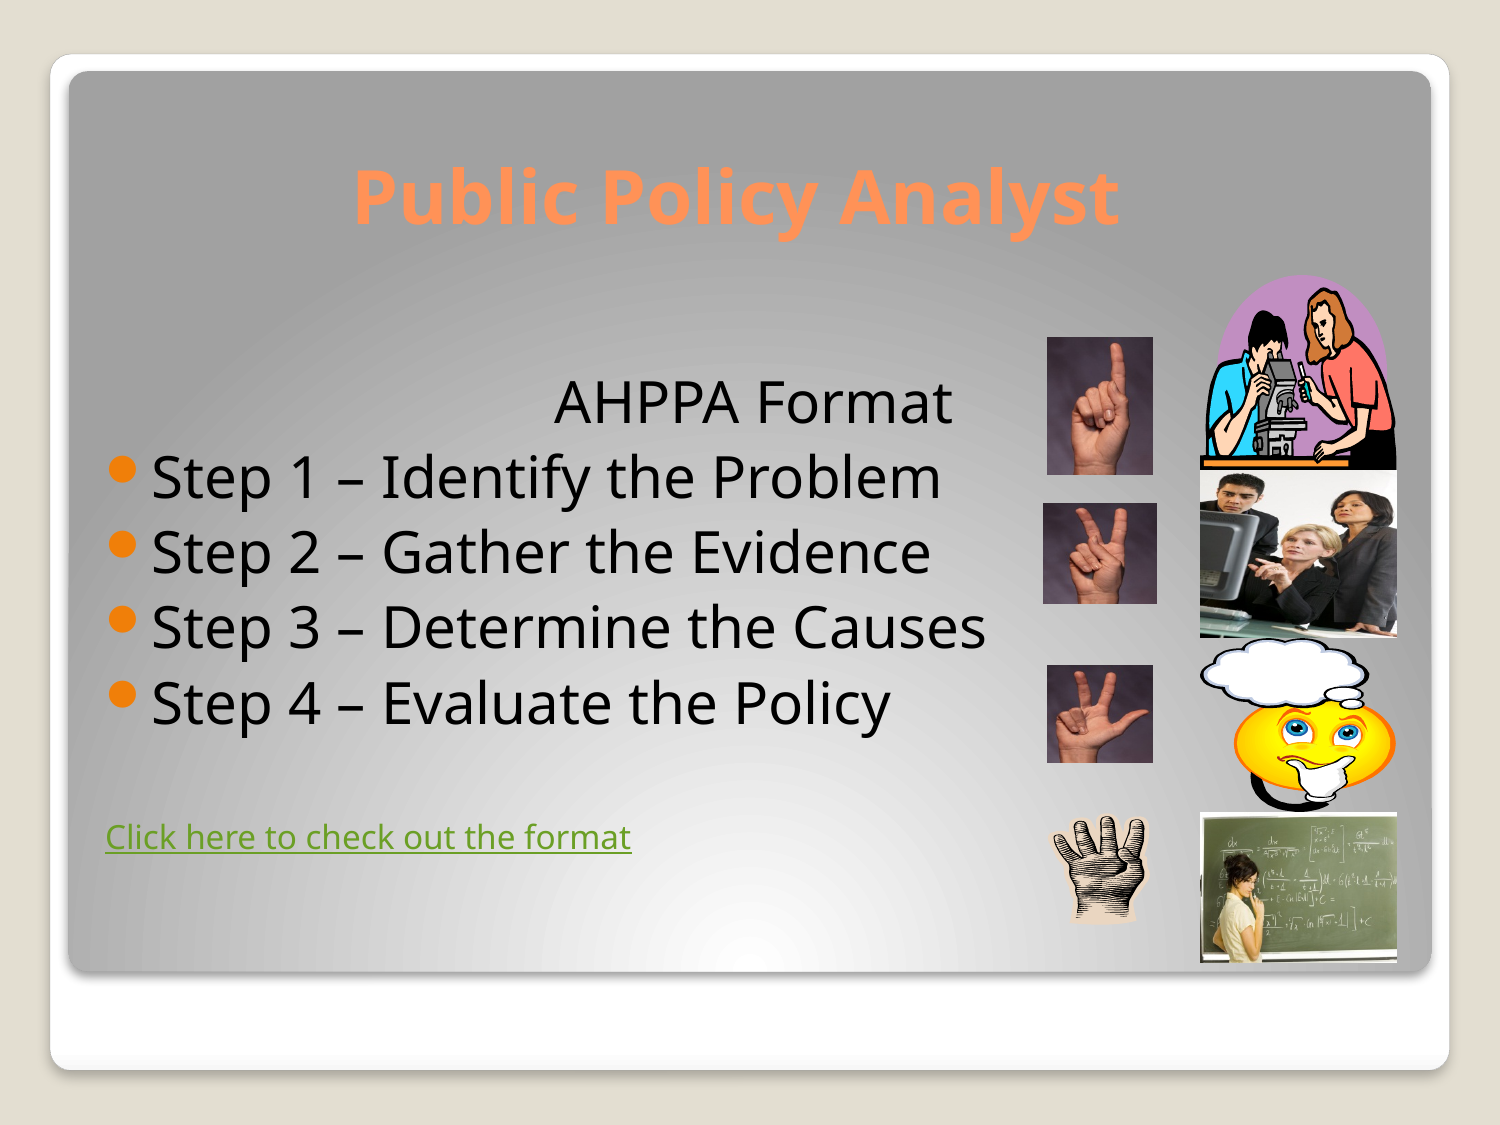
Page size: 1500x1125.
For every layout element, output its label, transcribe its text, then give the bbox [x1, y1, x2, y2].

list AHPPA Format Step 1 – Identify the Problem Step 2 – Gather the Evidence Step 3 – Determine the Causes Step 4 – Evaluate the Policy Click here to check out the format [75, 350, 1418, 1037]
title Public Policy Analyst [75, 75, 1418, 248]
picture [1198, 274, 1398, 963]
picture [1047, 665, 1153, 763]
picture [1047, 337, 1153, 476]
picture [1043, 503, 1157, 605]
picture [1047, 812, 1153, 926]
